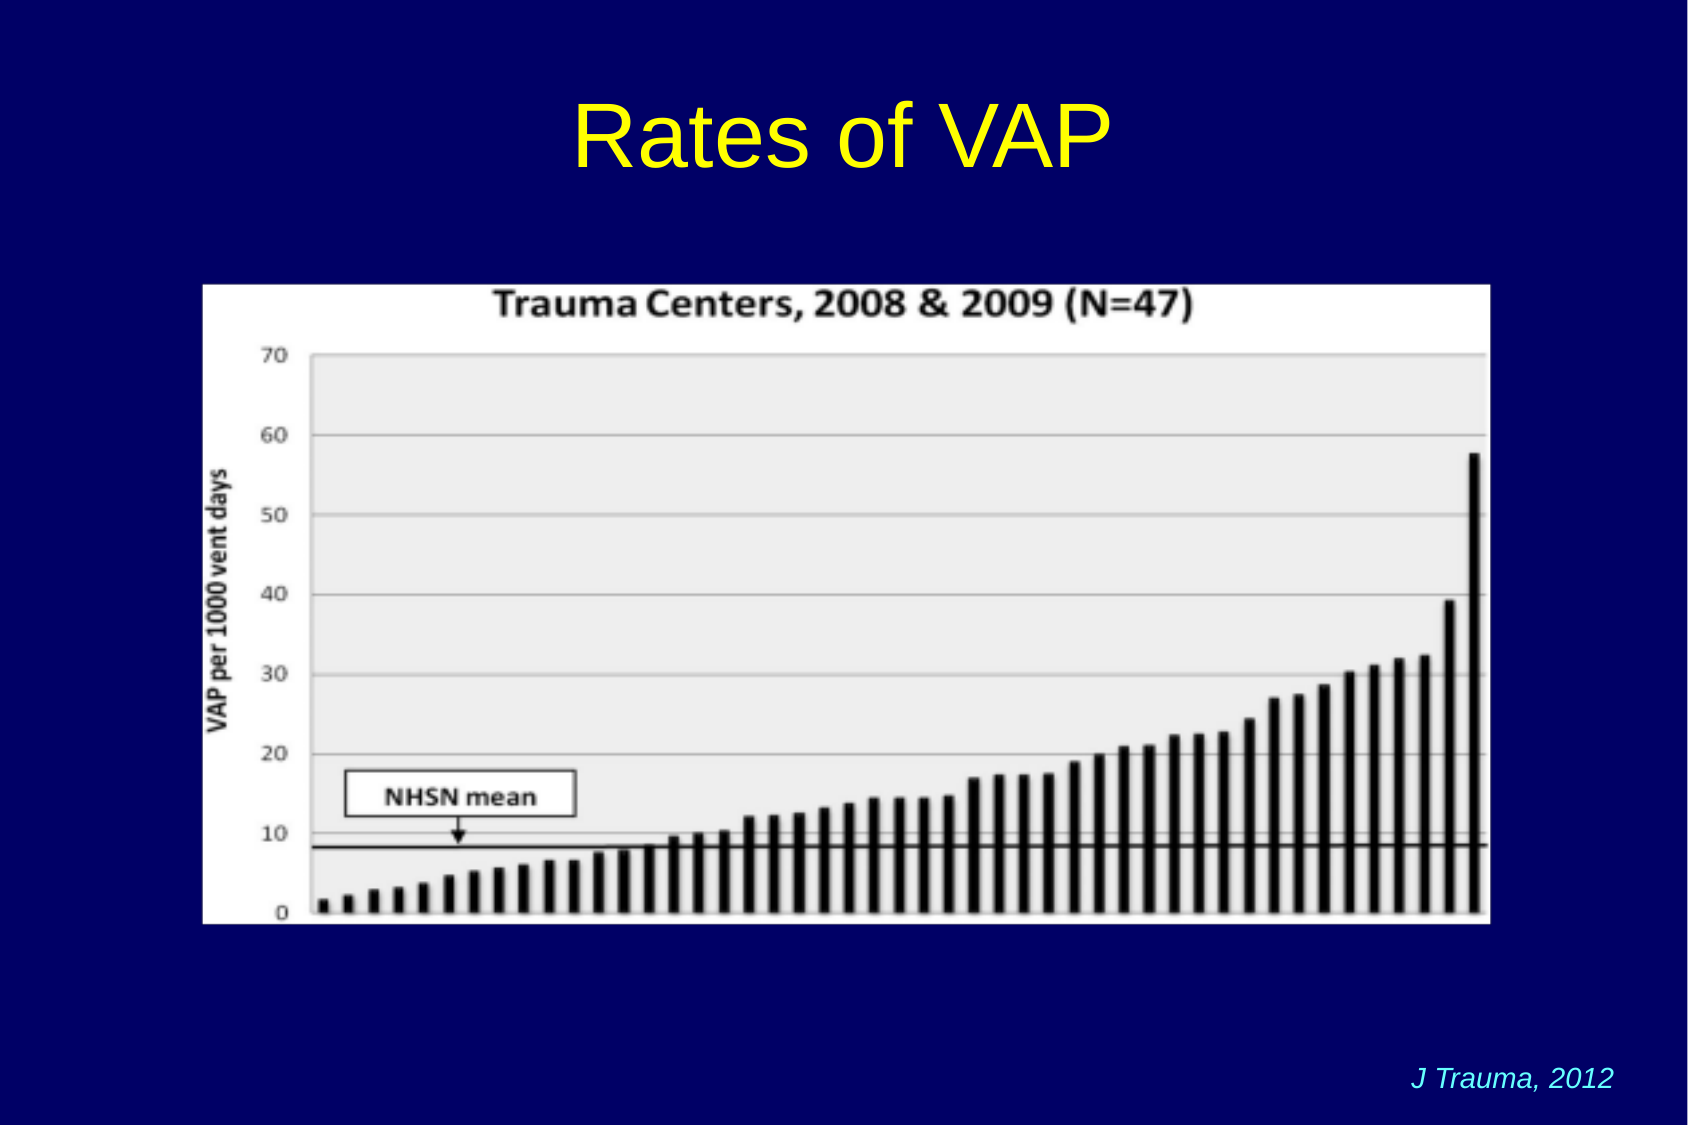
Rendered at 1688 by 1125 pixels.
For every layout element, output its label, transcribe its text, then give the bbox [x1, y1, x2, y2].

picture [136, 267, 1626, 926]
title Rates of VAP [126, 37, 1561, 225]
text_box J Trauma, 2012 [1396, 1051, 1630, 1102]
